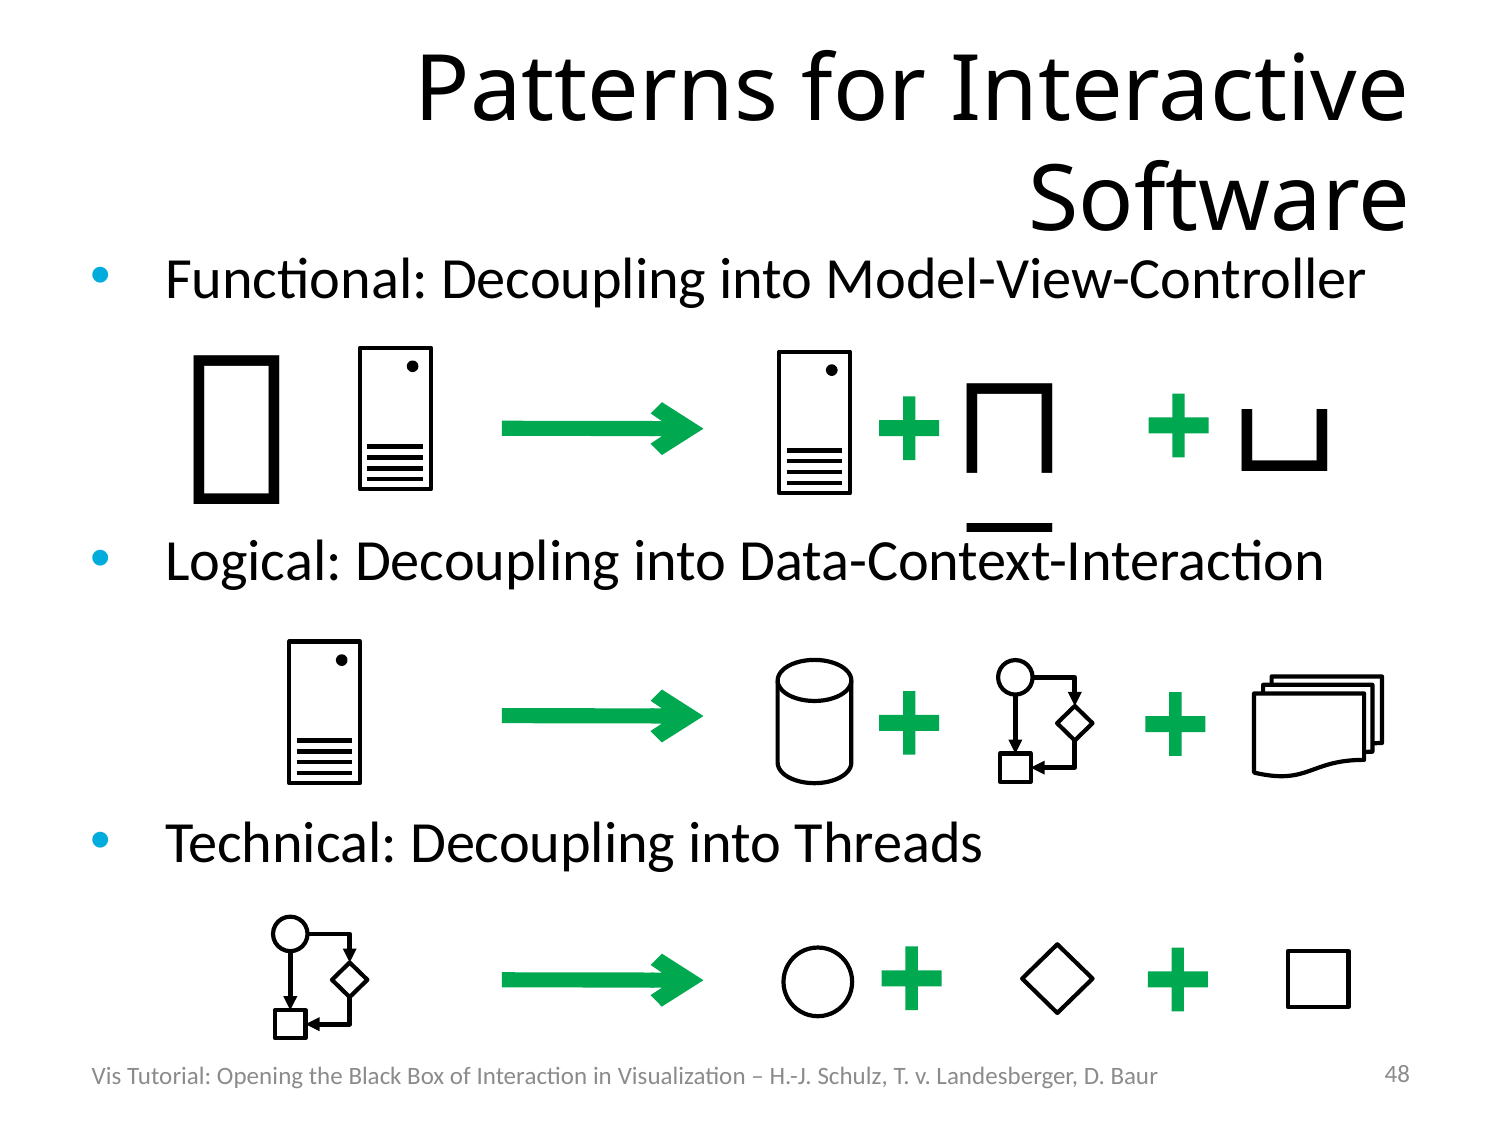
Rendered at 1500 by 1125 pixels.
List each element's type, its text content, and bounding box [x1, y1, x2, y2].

text_box [1146, 946, 1210, 1013]
title Patterns for Interactive Software [75, 45, 1425, 232]
text_box [877, 394, 927, 462]
text_box [877, 689, 941, 757]
text_box [781, 945, 855, 1019]
text_box [880, 944, 944, 1012]
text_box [272, 916, 368, 1039]
text_box  [159, 288, 541, 554]
slide_number 48 [1074, 1042, 1425, 1103]
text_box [288, 641, 361, 784]
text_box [359, 347, 432, 490]
footer Vis Tutorial: Opening the Black Box of Interaction in Visualization – H.-J. Schulz, T. v. Landesberger, D. Baur [76, 1046, 1074, 1103]
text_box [997, 659, 1093, 782]
list Functional: Decoupling into Model-View-Controller Logical: Decoupling into Data-Context-Interaction Technical: Decoupling into Threads [75, 232, 1425, 1005]
text_box [775, 657, 854, 786]
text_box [779, 351, 851, 494]
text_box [932, 316, 1213, 585]
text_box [1207, 255, 1442, 524]
text_box [1251, 674, 1385, 779]
text_box [1020, 942, 1095, 1016]
text_box [1286, 949, 1351, 1009]
text_box [1143, 690, 1207, 758]
